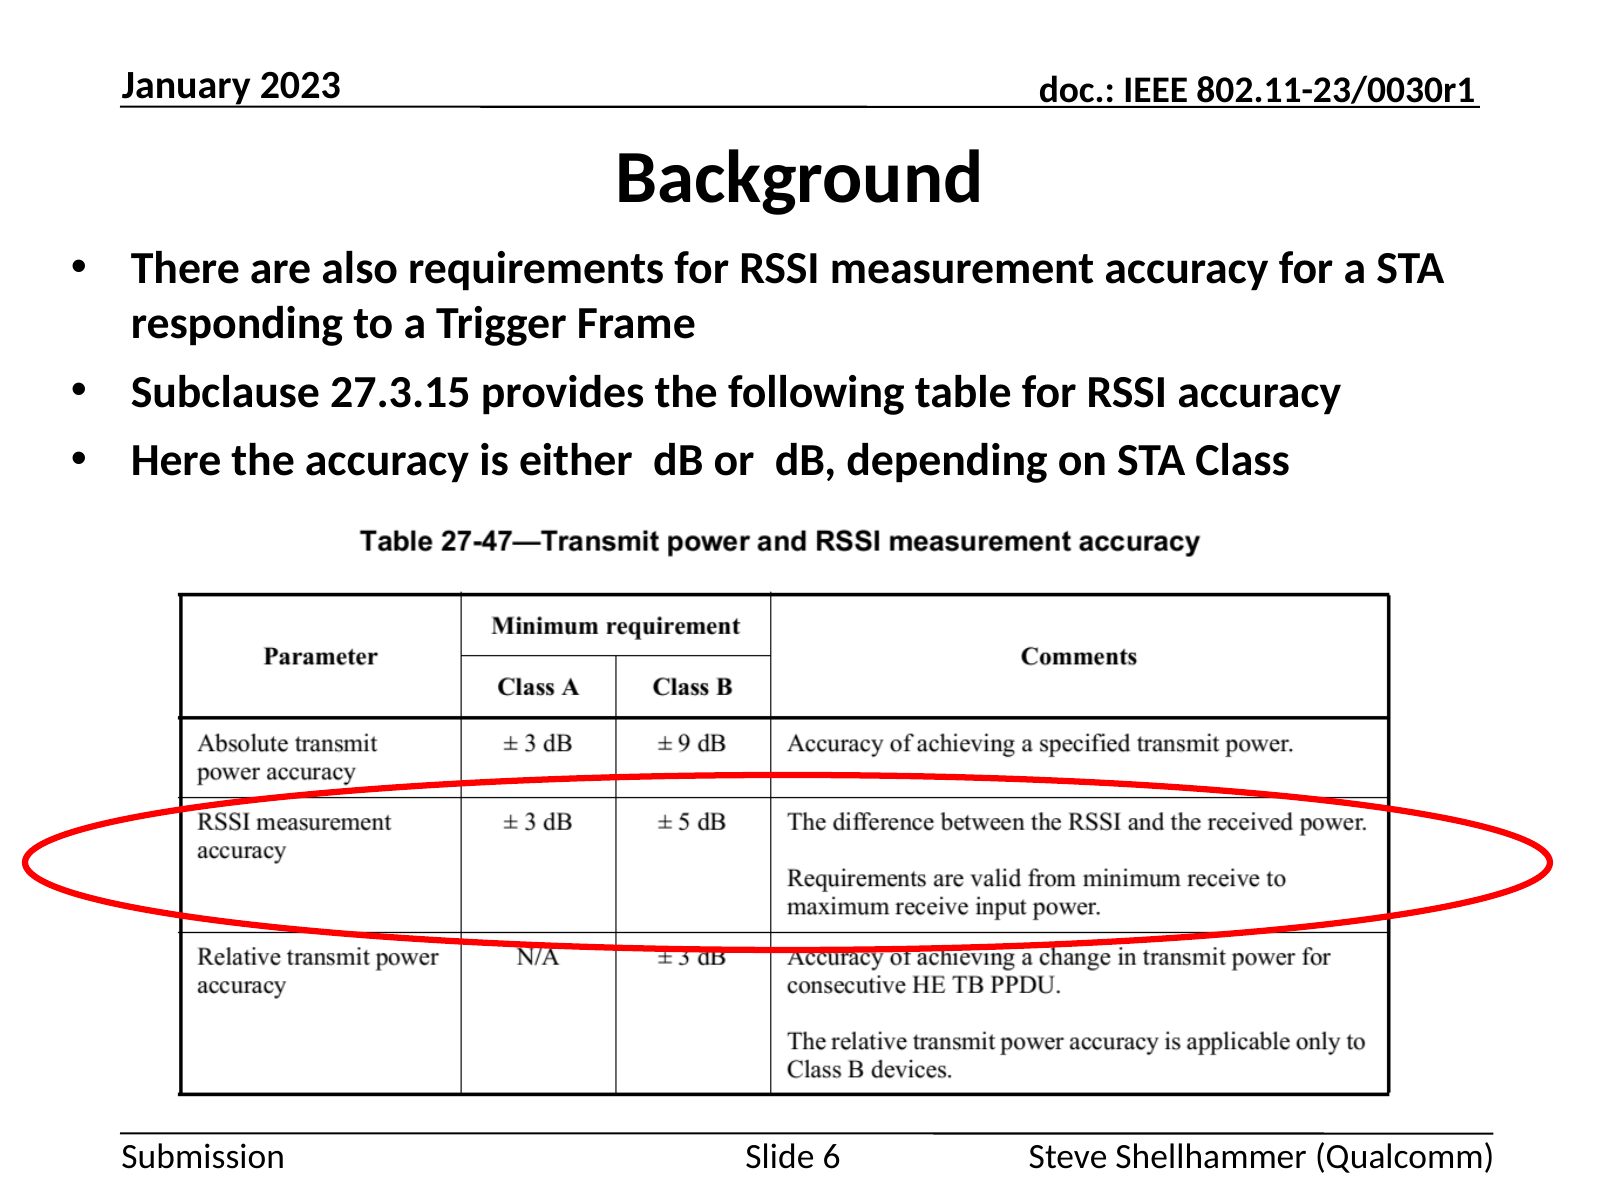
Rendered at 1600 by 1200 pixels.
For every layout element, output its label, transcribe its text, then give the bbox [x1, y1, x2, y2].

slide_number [121, 58, 451, 107]
title Background [119, 119, 1480, 226]
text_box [24, 512, 1551, 1115]
slide_number Slide 6 [733, 1132, 854, 1197]
footer Steve Shellhammer (Qualcomm) [937, 1132, 1495, 1174]
